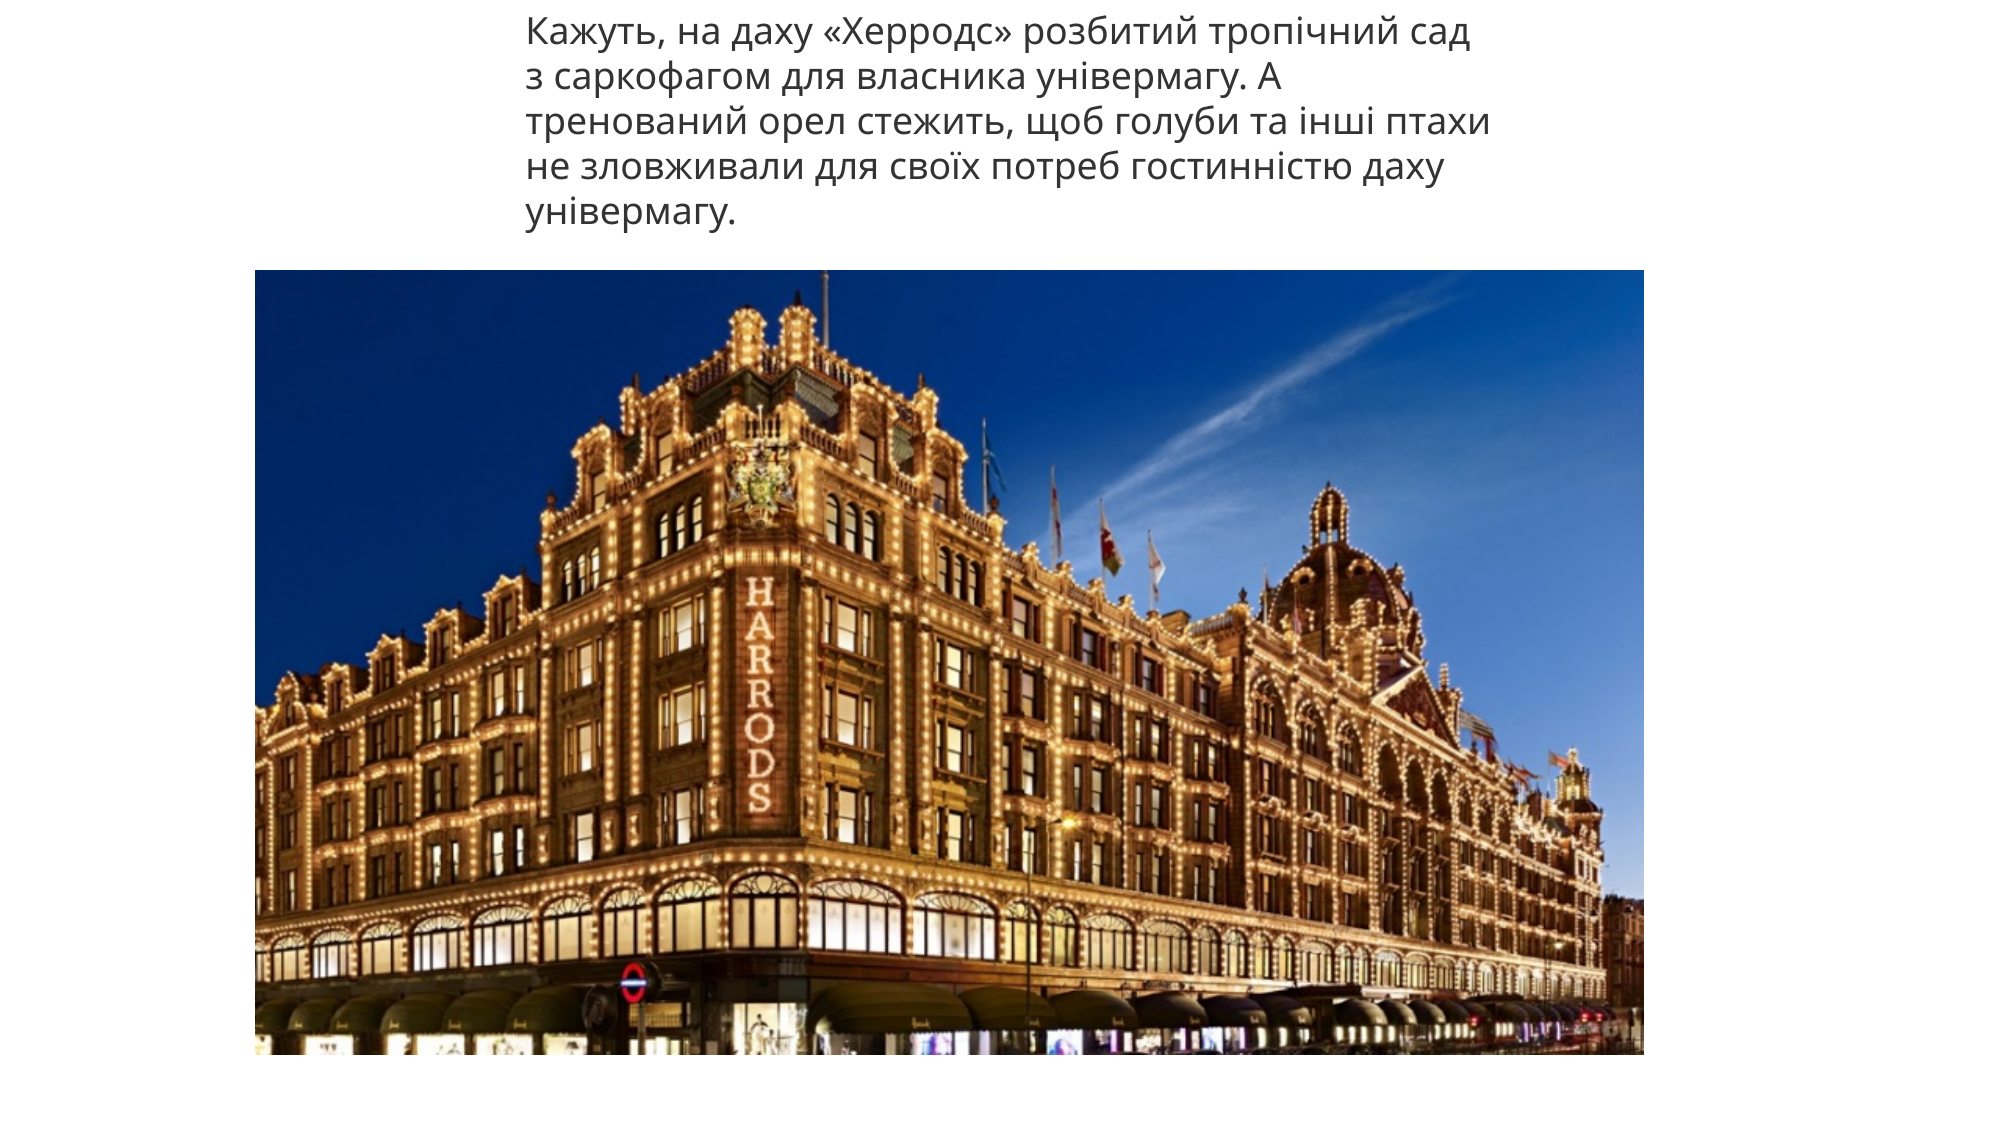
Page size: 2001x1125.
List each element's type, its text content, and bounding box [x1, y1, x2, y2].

text_box Кажуть, на даху «Херродс» розбитий тропічний сад з саркофагом для власника універмагу. А тренований орел стежить, щоб голуби та інші птахи не зловживали для своїх потреб гостинністю даху універмагу. [510, 0, 1511, 240]
picture [255, 270, 1644, 1055]
